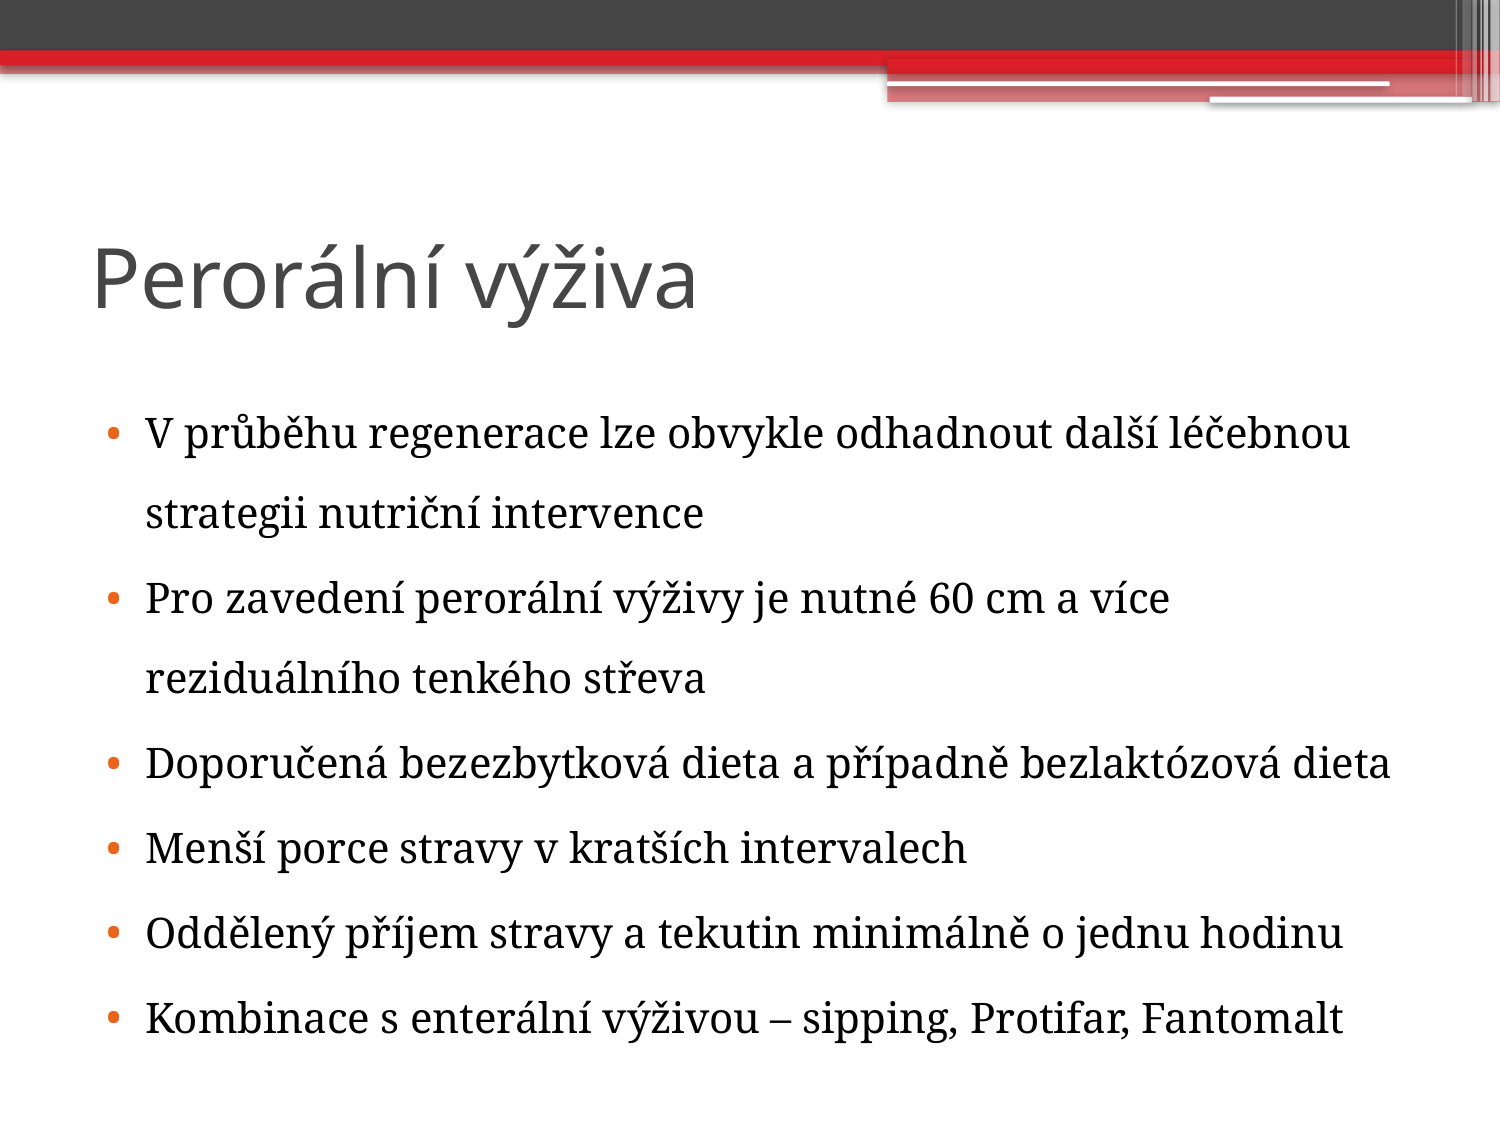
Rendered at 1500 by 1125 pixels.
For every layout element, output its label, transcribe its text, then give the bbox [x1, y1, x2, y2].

list V průběhu regenerace lze obvykle odhadnout další léčebnou strategii nutriční intervence Pro zavedení perorální výživy je nutné 60 cm a více reziduálního tenkého střeva Doporučená bezezbytková dieta a případně bezlaktózová dieta Menší porce stravy v kratších intervalech Oddělený příjem stravy a tekutin minimálně o jednu hodinu Kombinace s enterální výživou – sipping, Protifar, Fantomalt [74, 368, 1426, 1079]
title Perorální výživa [74, 187, 1426, 363]
